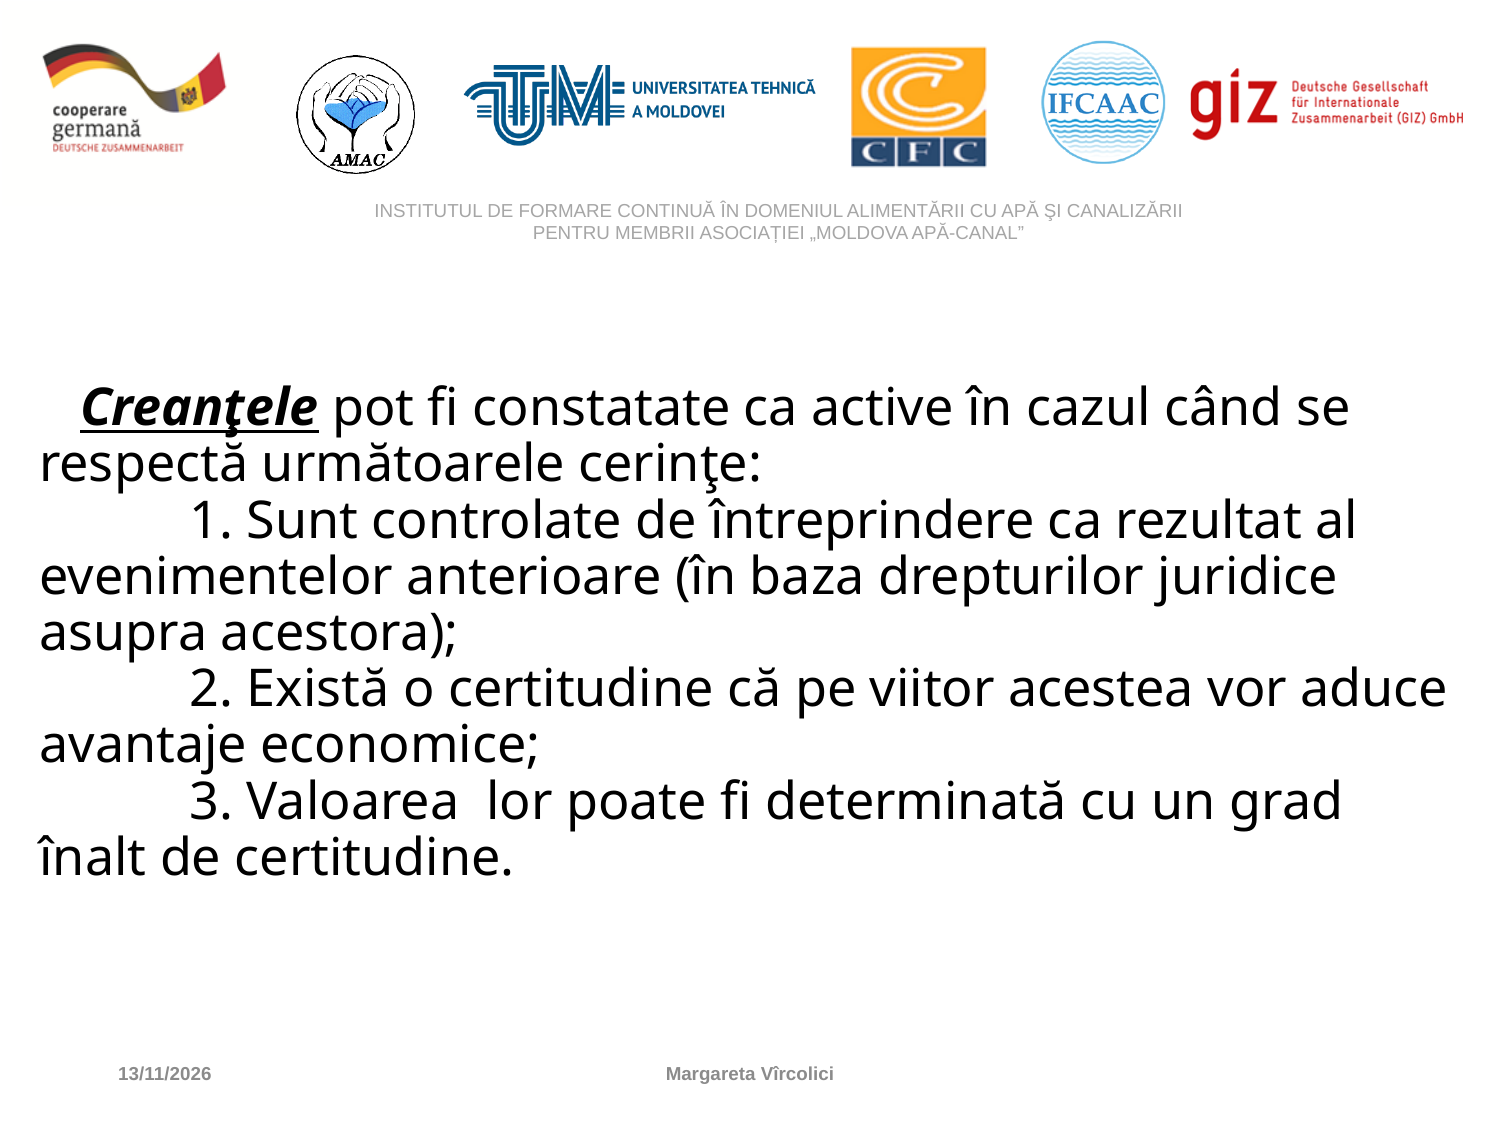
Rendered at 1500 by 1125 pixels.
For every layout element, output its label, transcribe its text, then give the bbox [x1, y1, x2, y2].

footer Margareta Vîrcolici [496, 1042, 1004, 1103]
text_box INSTITUTUL DE FORMARE CONTINUĂ ÎN DOMENIUL ALIMENTĂRII CU APĂ ŞI CANALIZĂRII PENTRU MEMBRII ASOCIAȚIEI „MOLDOVA APĂ-CANAL” [190, 171, 1366, 251]
title Creanţele pot fi constatate ca active în cazul când se respectă următoarele cerinţe: 1. Sunt controlate de întreprindere ca rezultat al evenimentelor anterioare (în baza drepturilor juridice asupra acestora); 2. Există o certitudine că pe viitor acestea vor aduce avantaje economice; 3. Valoarea lor poate fi determinată cu un grad înalt de certitudine. [24, 302, 1475, 1028]
picture [454, 59, 821, 152]
picture [2, 1, 270, 206]
picture [1179, 62, 1477, 154]
picture [849, 37, 991, 179]
picture [1034, 32, 1172, 170]
picture [296, 55, 415, 174]
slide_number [103, 1042, 441, 1103]
